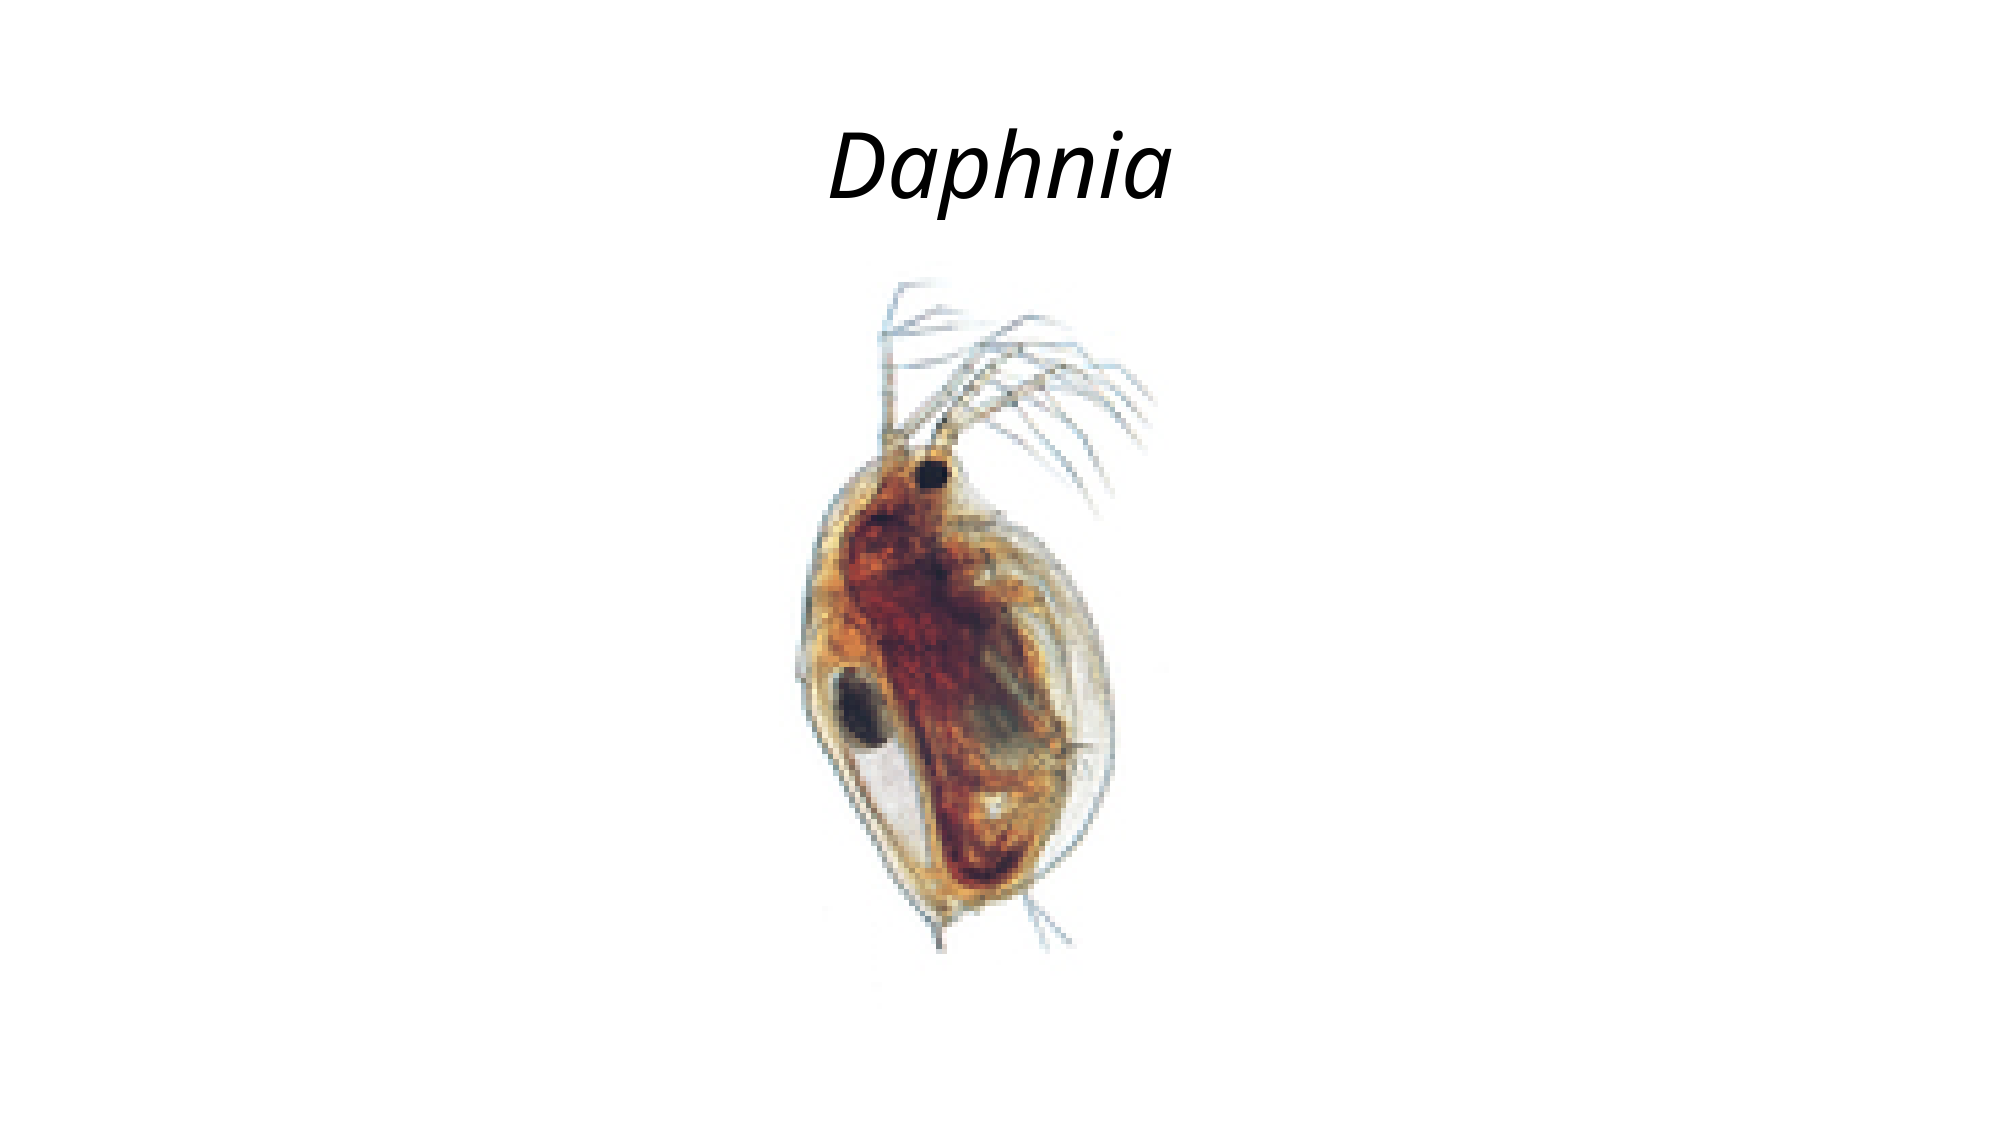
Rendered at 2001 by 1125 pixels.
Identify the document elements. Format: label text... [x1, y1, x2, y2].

title Daphnia [137, 59, 1863, 278]
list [606, 261, 1365, 1020]
